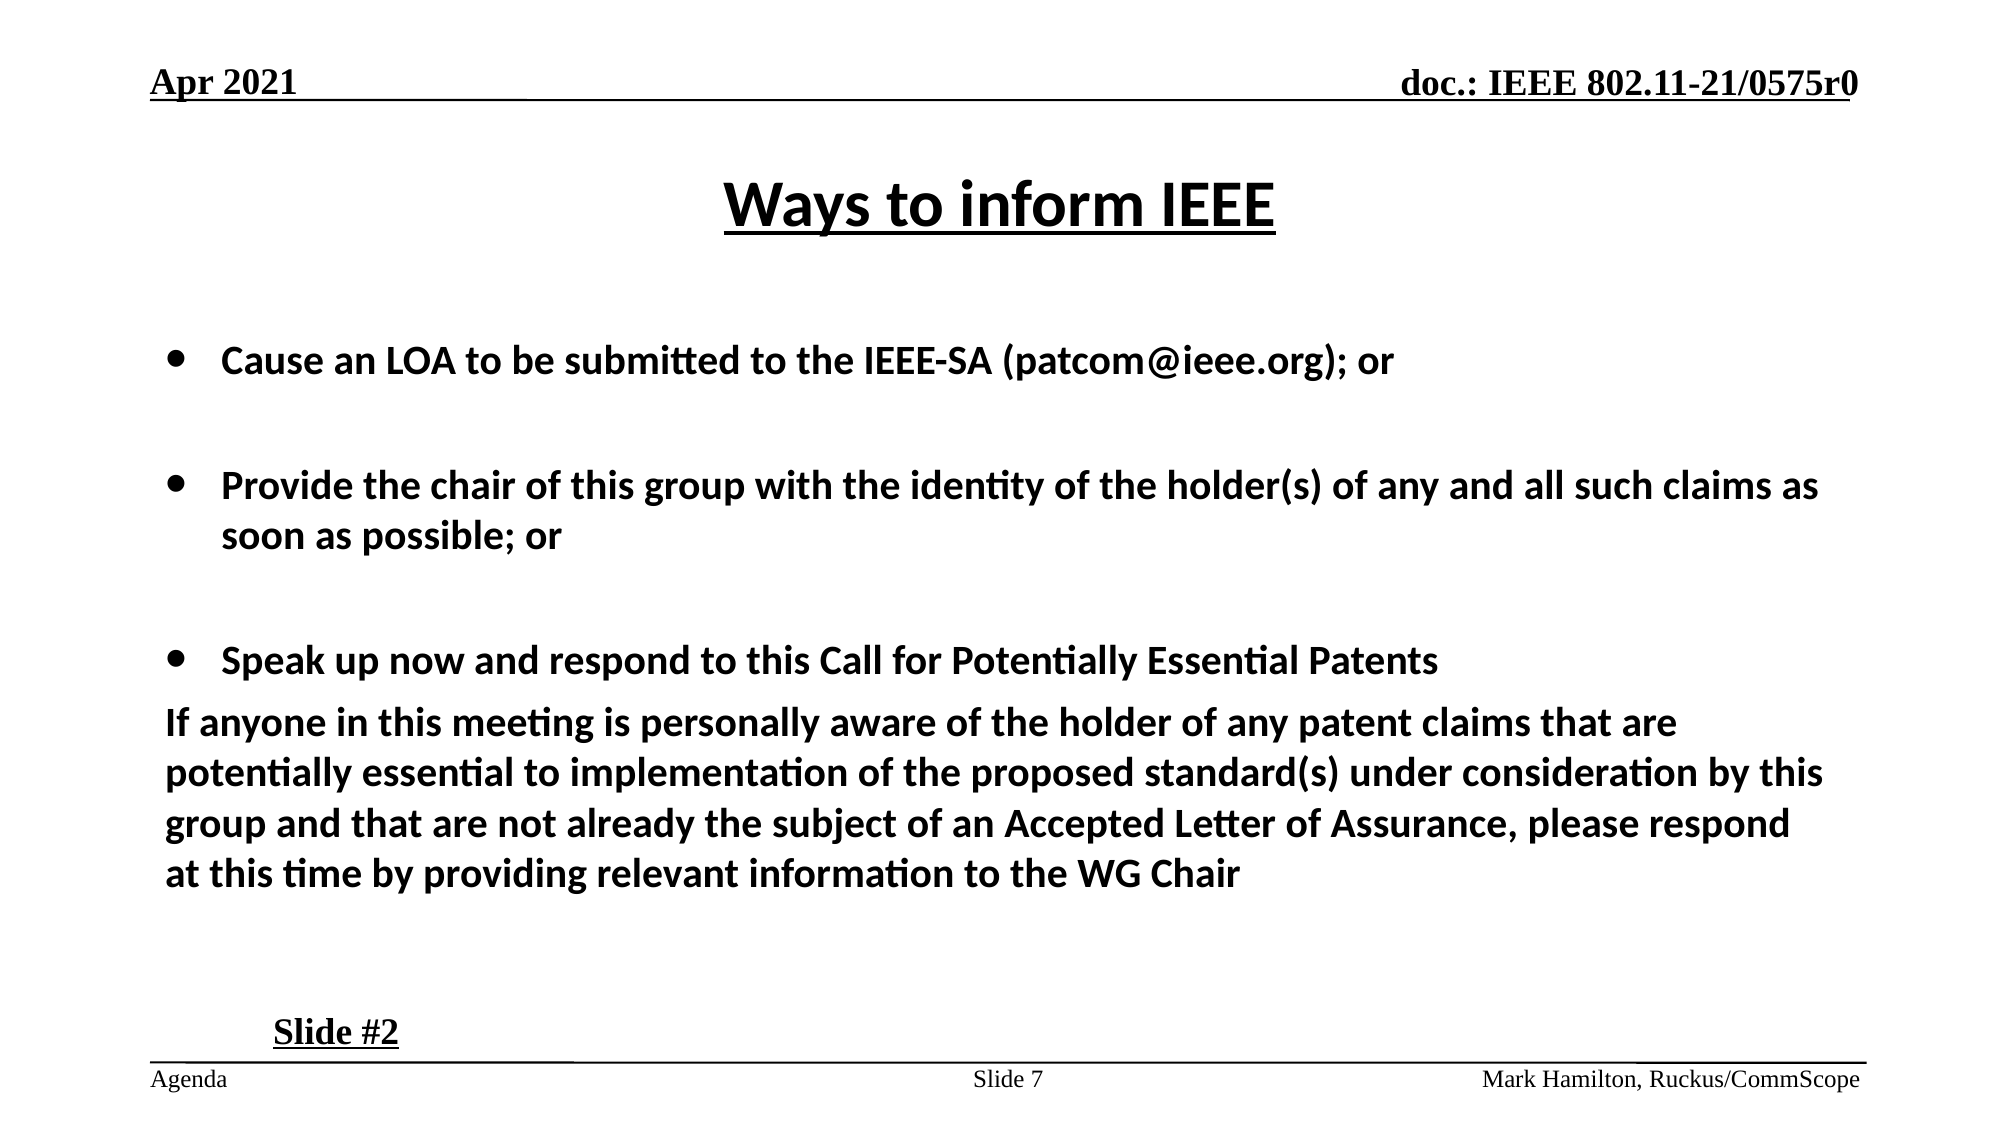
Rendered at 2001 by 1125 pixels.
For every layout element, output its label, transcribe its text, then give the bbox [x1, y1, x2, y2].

list Cause an LOA to be submitted to the IEEE-SA (patcom@ieee.org); or Provide the chair of this group with the identity of the holder(s) of any and all such claims as soon as possible; or Speak up now and respond to this Call for Potentially Essential Patents If anyone in this meeting is personally aware of the holder of any patent claims that are potentially essential to implementation of the proposed standard(s) under consideration by this group and that are not already the subject of an Accepted Letter of Assurance, please respond at this time by providing relevant information to the WG Chair [149, 324, 1850, 1000]
title Ways to inform IEEE [149, 112, 1850, 288]
slide_number Slide 7 [950, 1061, 1067, 1123]
text_box Slide #2 [258, 999, 415, 1060]
